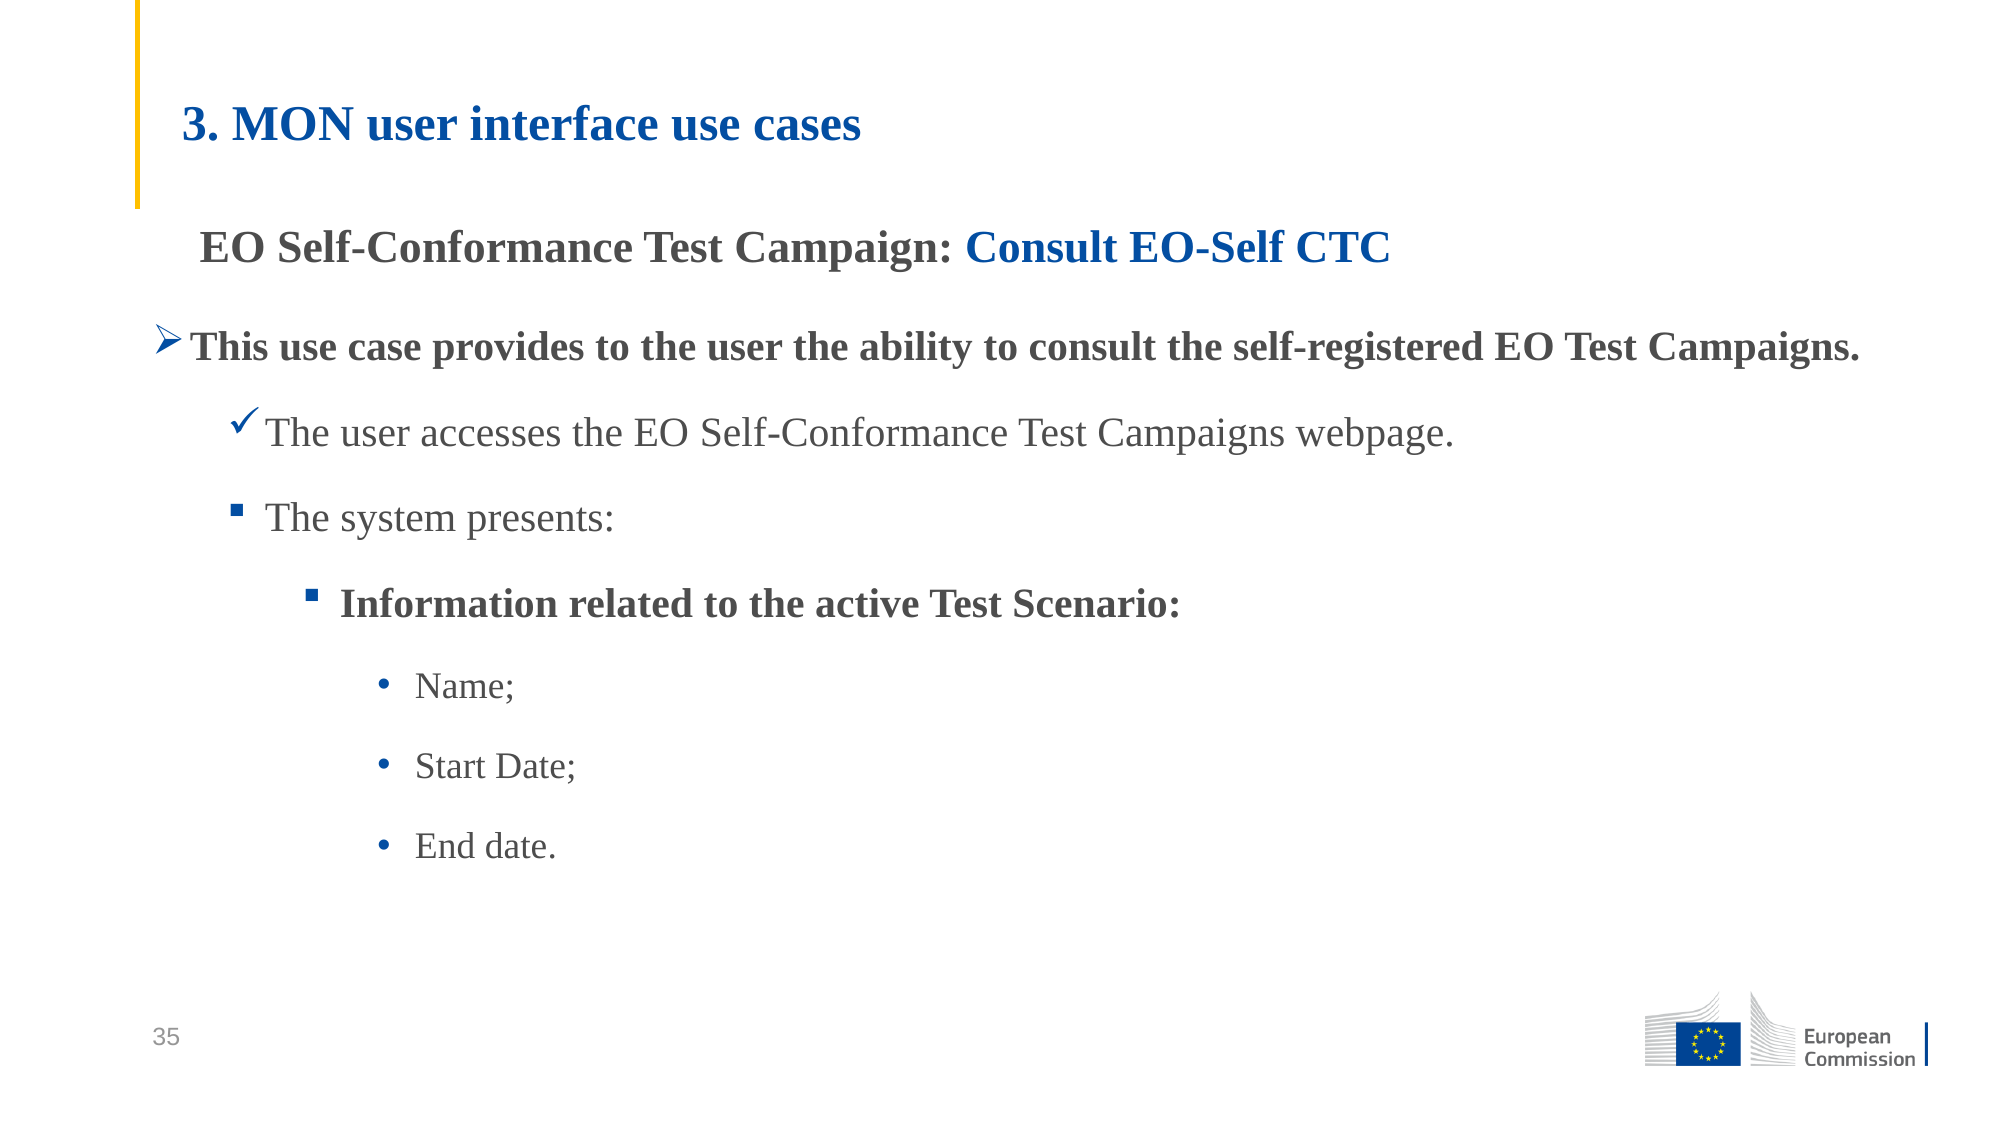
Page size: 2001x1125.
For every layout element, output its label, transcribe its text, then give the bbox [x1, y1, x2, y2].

slide_number 35 [137, 1005, 588, 1066]
title 3. MON user interface use cases [166, 77, 1892, 152]
list EO Self-Conformance Test Campaign: Consult EO-Self CTC [184, 208, 1825, 283]
text_box This use case provides to the user the ability to consult the self-registered EO Test Campaigns. The user accesses the EO Self-Conformance Test Campaigns webpage. The system presents: Information related to the active Test Scenario: Name; Start Date; End date. [137, 286, 1909, 970]
picture [1645, 991, 1928, 1066]
